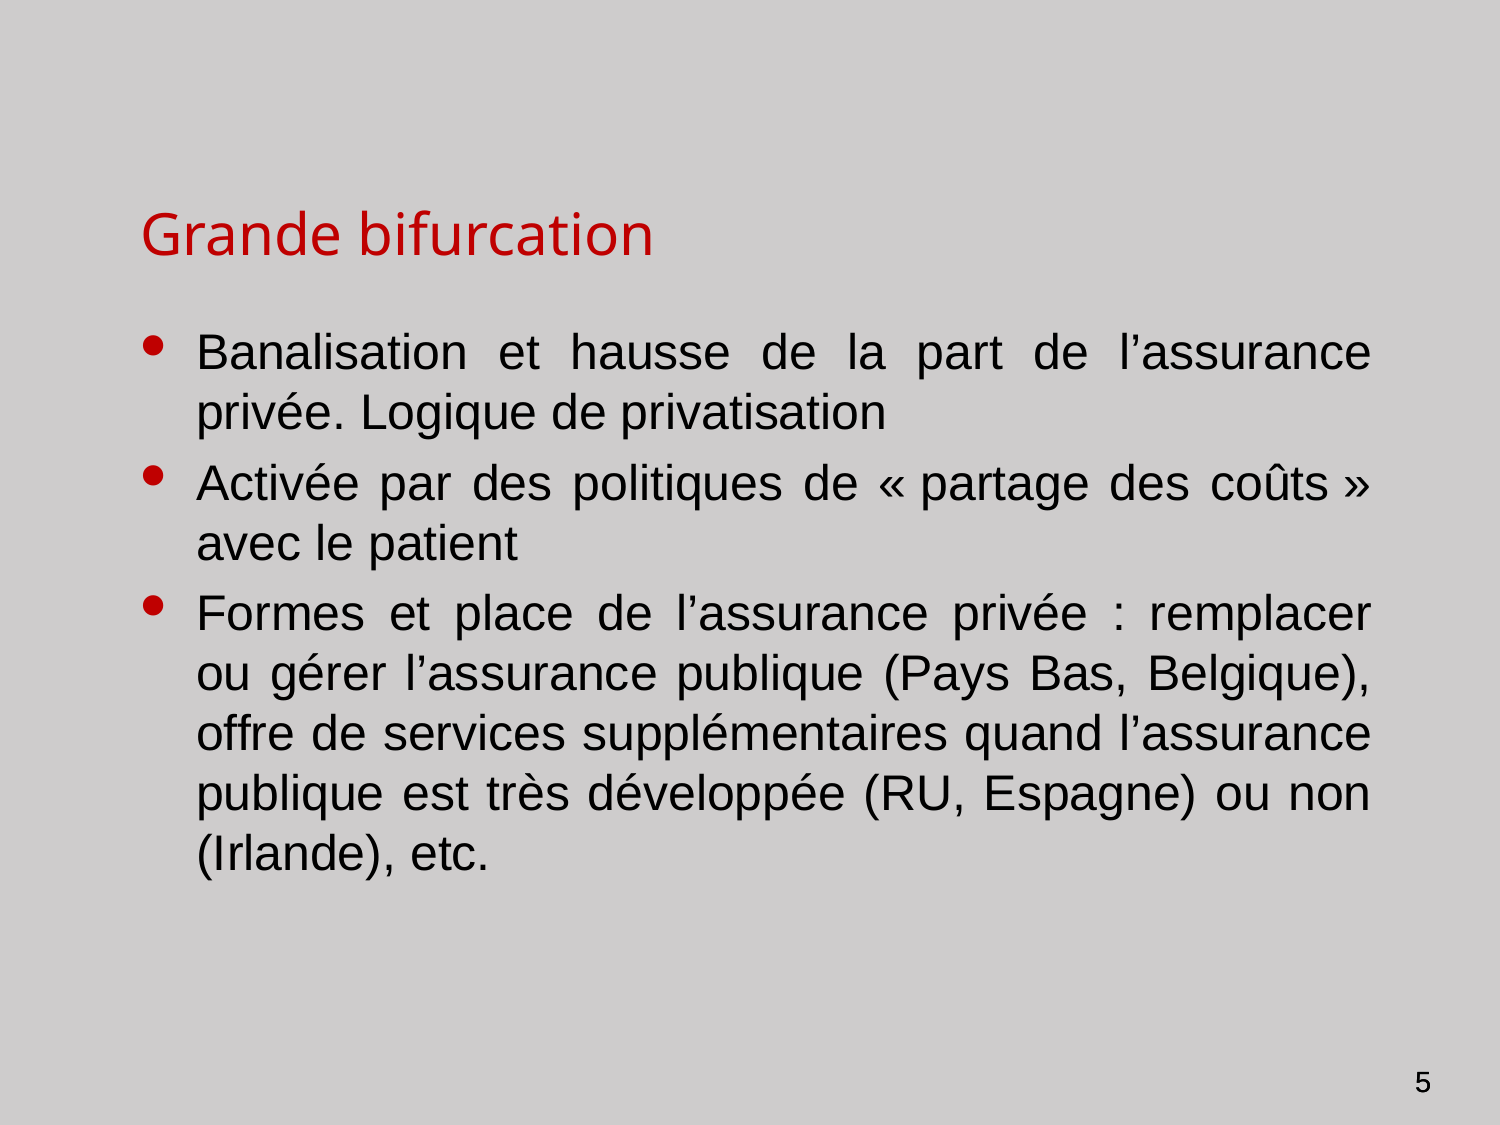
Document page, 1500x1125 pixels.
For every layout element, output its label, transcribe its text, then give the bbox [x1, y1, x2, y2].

title Grande bifurcation [125, 87, 1388, 275]
list Banalisation et hausse de la part de l’assurance privée. Logique de privatisation Activée par des politiques de « partage des coûts » avec le patient Formes et place de l’assurance privée : remplacer ou gérer l’assurance publique (Pays Bas, Belgique), offre de services supplémentaires quand l’assurance publique est très développée (RU, Espagne) ou non (Irlande), etc. [125, 312, 1388, 975]
text_box 5 [1346, 1055, 1500, 1125]
